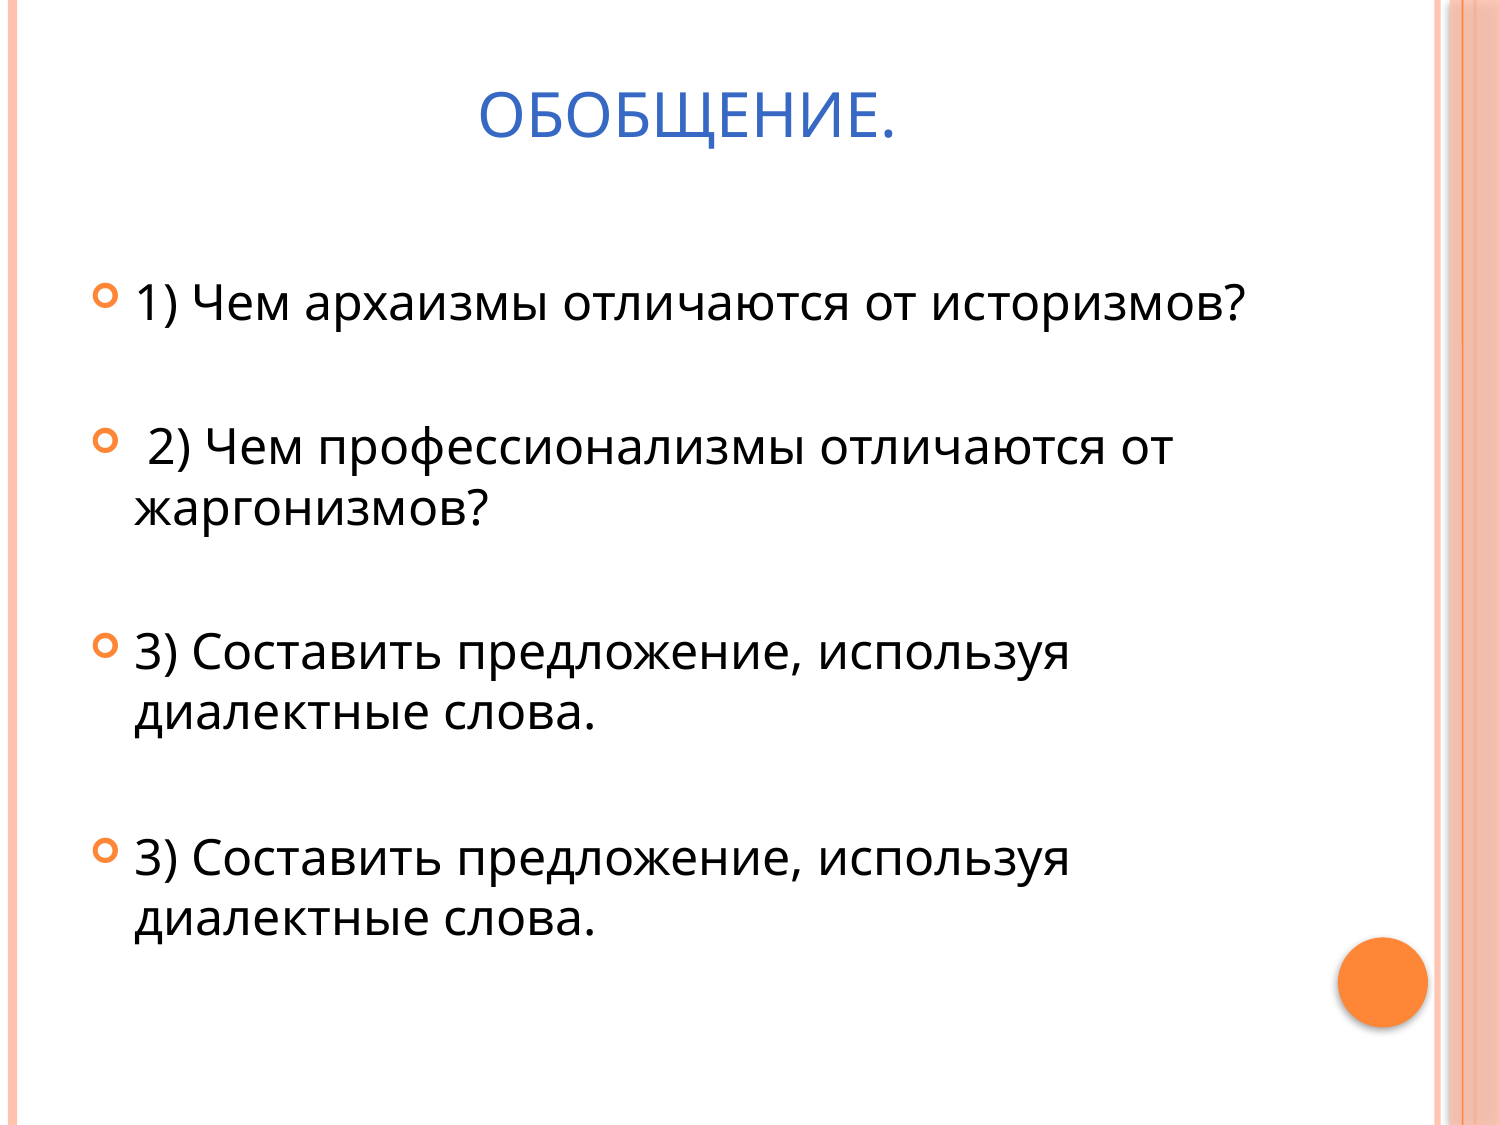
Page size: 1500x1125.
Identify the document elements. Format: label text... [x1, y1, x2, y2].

list 1) Чем архаизмы отличаются от историзмов? 2) Чем профессионализмы отличаются от жаргонизмов? 3) Составить предложение, используя диалектные слова. 3) Составить предложение, используя диалектные слова. [75, 262, 1300, 1062]
title Обобщение. [75, 45, 1300, 233]
